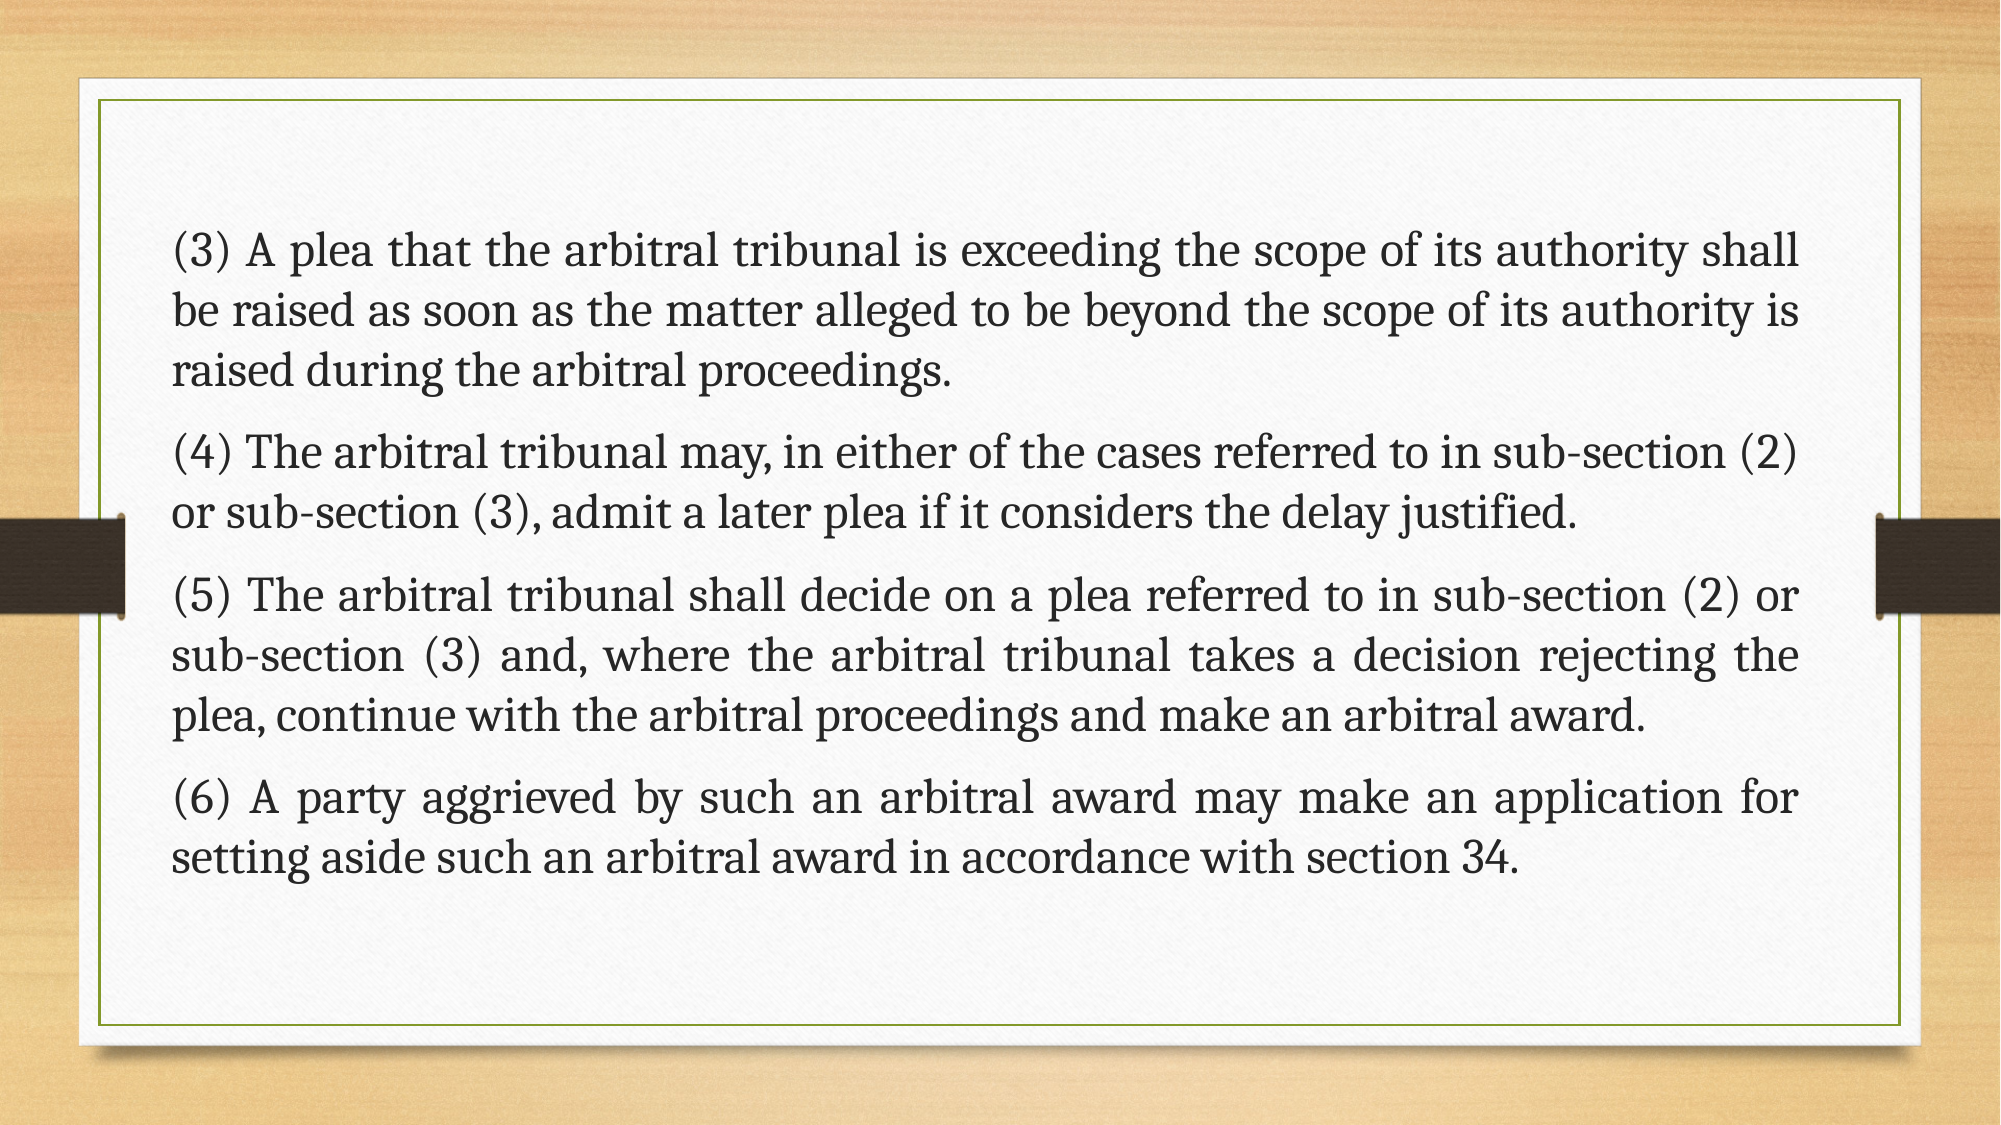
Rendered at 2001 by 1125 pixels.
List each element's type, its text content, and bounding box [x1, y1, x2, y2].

list (3) A plea that the arbitral tribunal is exceeding the scope of its authority shall be raised as soon as the matter alleged to be beyond the scope of its authority is raised during the arbitral proceedings. (4) The arbitral tribunal may, in either of the cases referred to in sub-section (2) or sub-section (3), admit a later plea if it considers the delay justified. (5) The arbitral tribunal shall decide on a plea referred to in sub-section (2) or sub-section (3) and, where the arbitral tribunal takes a decision rejecting the plea, continue with the arbitral proceedings and make an arbitral award. (6) A party aggrieved by such an arbitral award may make an application for setting aside such an arbitral award in accordance with section 34. [156, 208, 1816, 961]
picture [0, 0, 2001, 1125]
